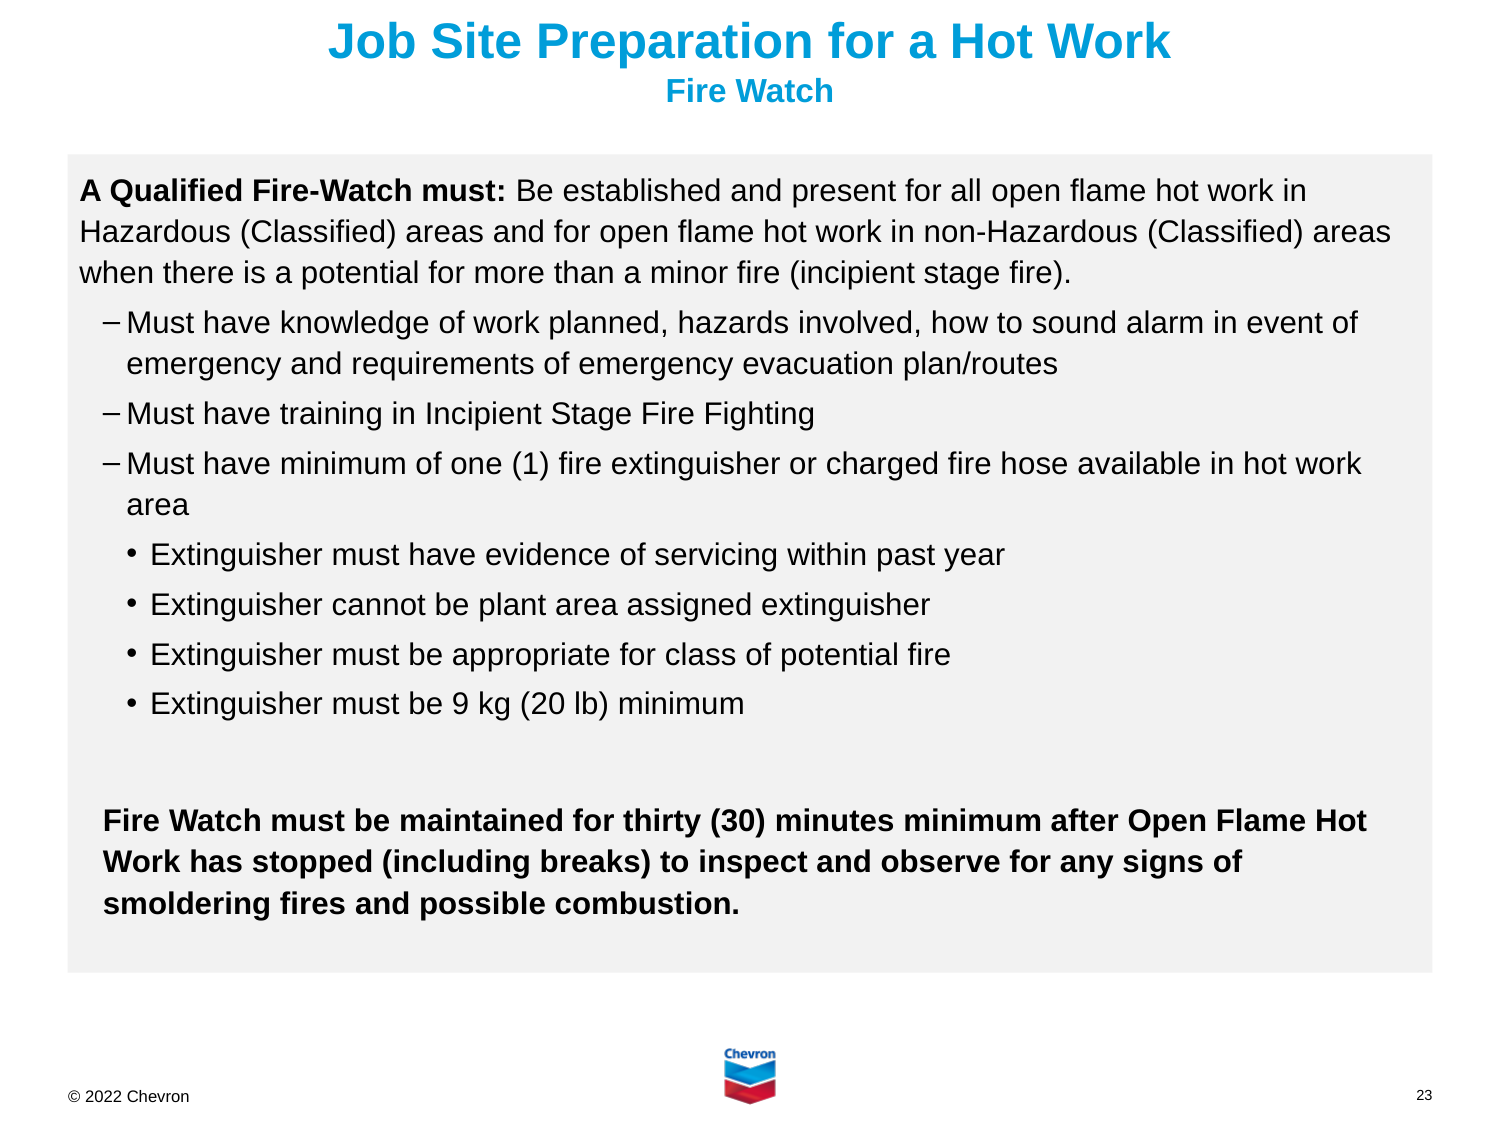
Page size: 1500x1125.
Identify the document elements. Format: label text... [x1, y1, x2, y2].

title Job Site Preparation for a Hot Work Fire Watch [67, 2, 1433, 144]
list A Qualified Fire-Watch must: Be established and present for all open flame hot work in Hazardous (Classified) areas and for open flame hot work in non-Hazardous (Classified) areas when there is a potential for more than a minor fire (incipient stage fire). Must have knowledge of work planned, hazards involved, how to sound alarm in event of emergency and requirements of emergency evacuation plan/routes Must have training in Incipient Stage Fire Fighting Must have minimum of one (1) fire extinguisher or charged fire hose available in hot work area Extinguisher must have evidence of servicing within past year Extinguisher cannot be plant area assigned extinguisher Extinguisher must be appropriate for class of potential fire Extinguisher must be 9 kg (20 lb) minimum Fire Watch must be maintained for thirty (30) minutes minimum after Open Flame Hot Work has stopped (including breaks) to inspect and observe for any signs of smoldering fires and possible combustion. [67, 154, 1433, 973]
picture [708, 1032, 792, 1121]
